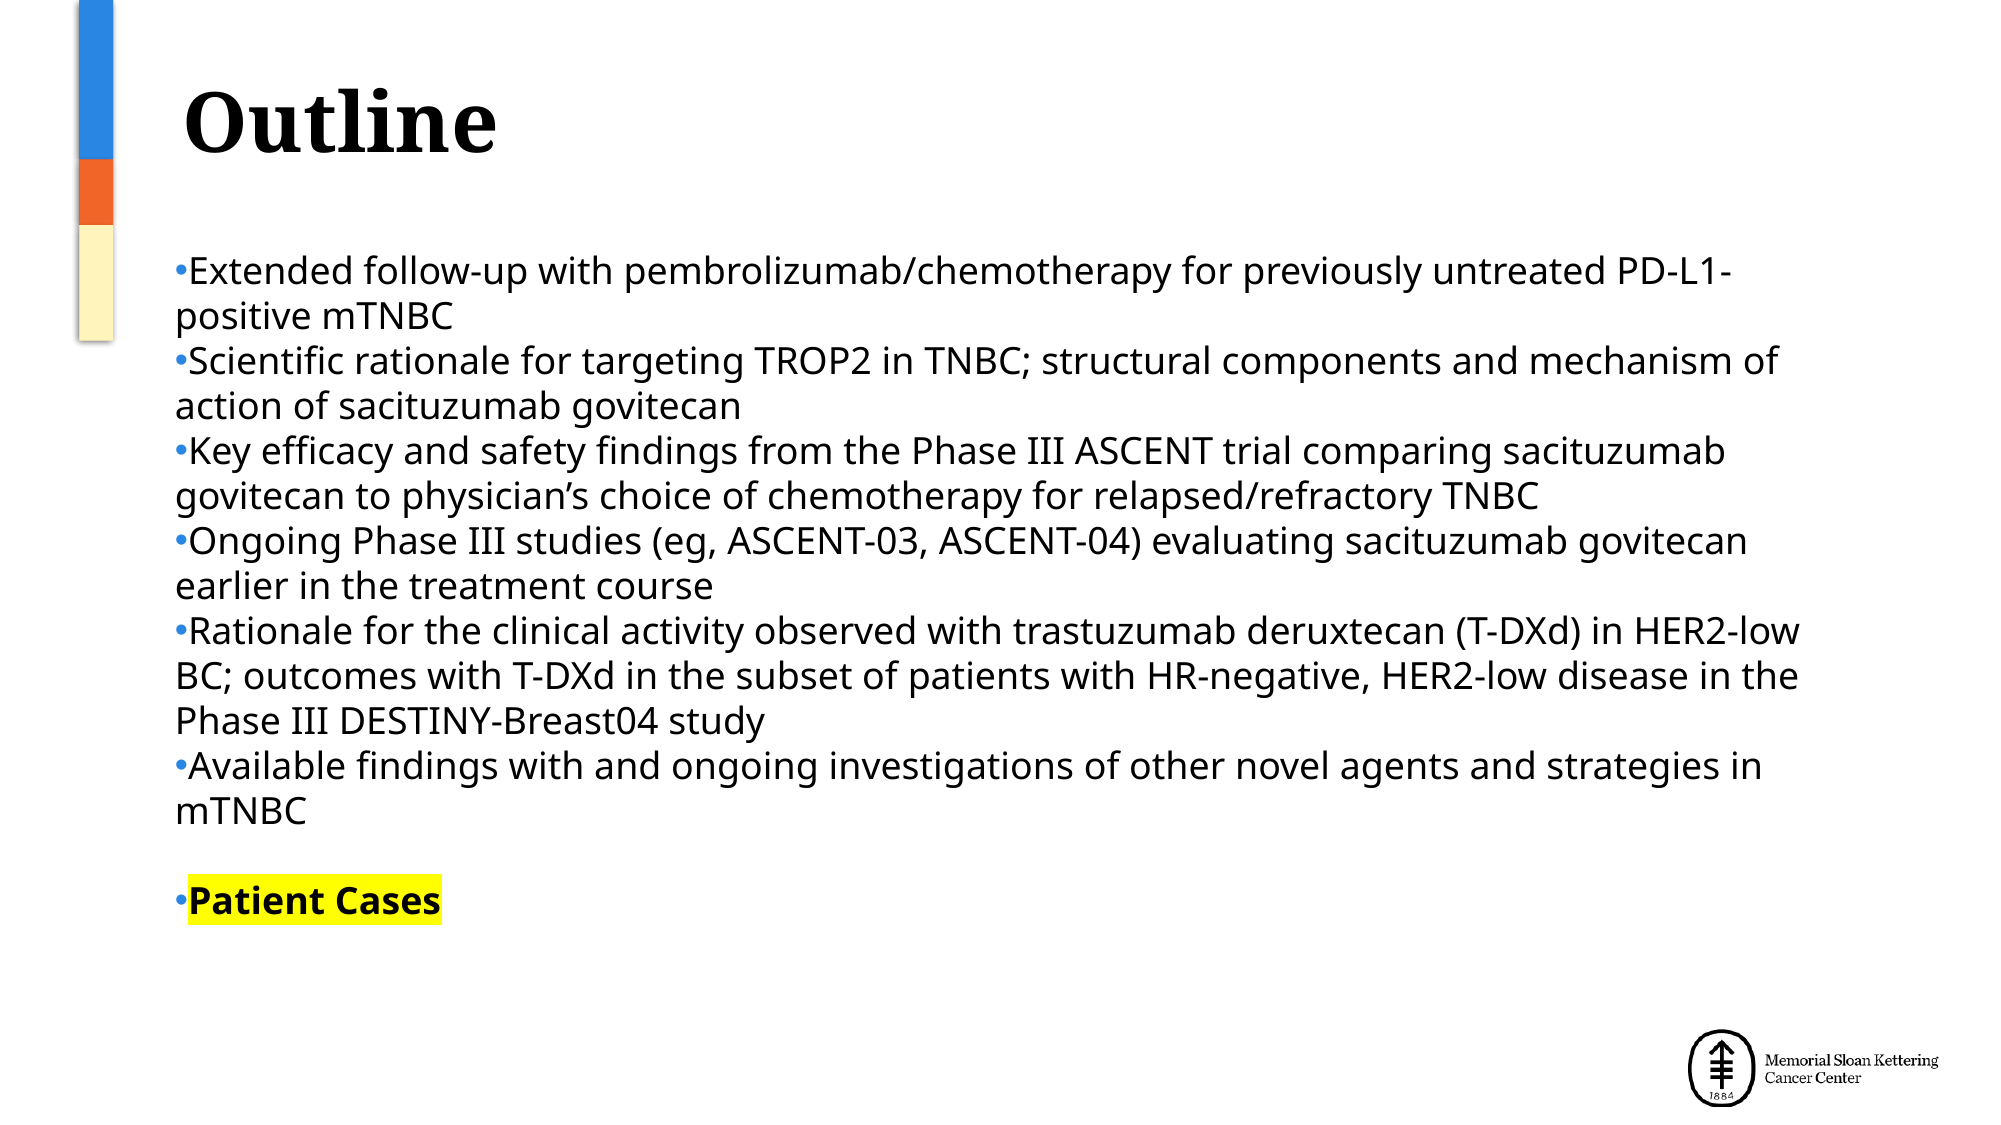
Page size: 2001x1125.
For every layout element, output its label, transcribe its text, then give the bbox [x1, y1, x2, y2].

list Extended follow-up with pembrolizumab/chemotherapy for previously untreated PD-L1-positive mTNBC Scientific rationale for targeting TROP2 in TNBC; structural components and mechanism of action of sacituzumab govitecan Key efficacy and safety findings from the Phase III ASCENT trial comparing sacituzumab govitecan to physician’s choice of chemotherapy for relapsed/refractory TNBC Ongoing Phase III studies (eg, ASCENT-03, ASCENT-04) evaluating sacituzumab govitecan earlier in the treatment course Rationale for the clinical activity observed with trastuzumab deruxtecan (T-DXd) in HER2-low BC; outcomes with T-DXd in the subset of patients with HR-negative, HER2-low disease in the Phase III DESTINY-Breast04 study Available findings with and ongoing investigations of other novel agents and strategies in mTNBC Patient Cases [160, 239, 1840, 982]
title Outline [167, 48, 1848, 178]
